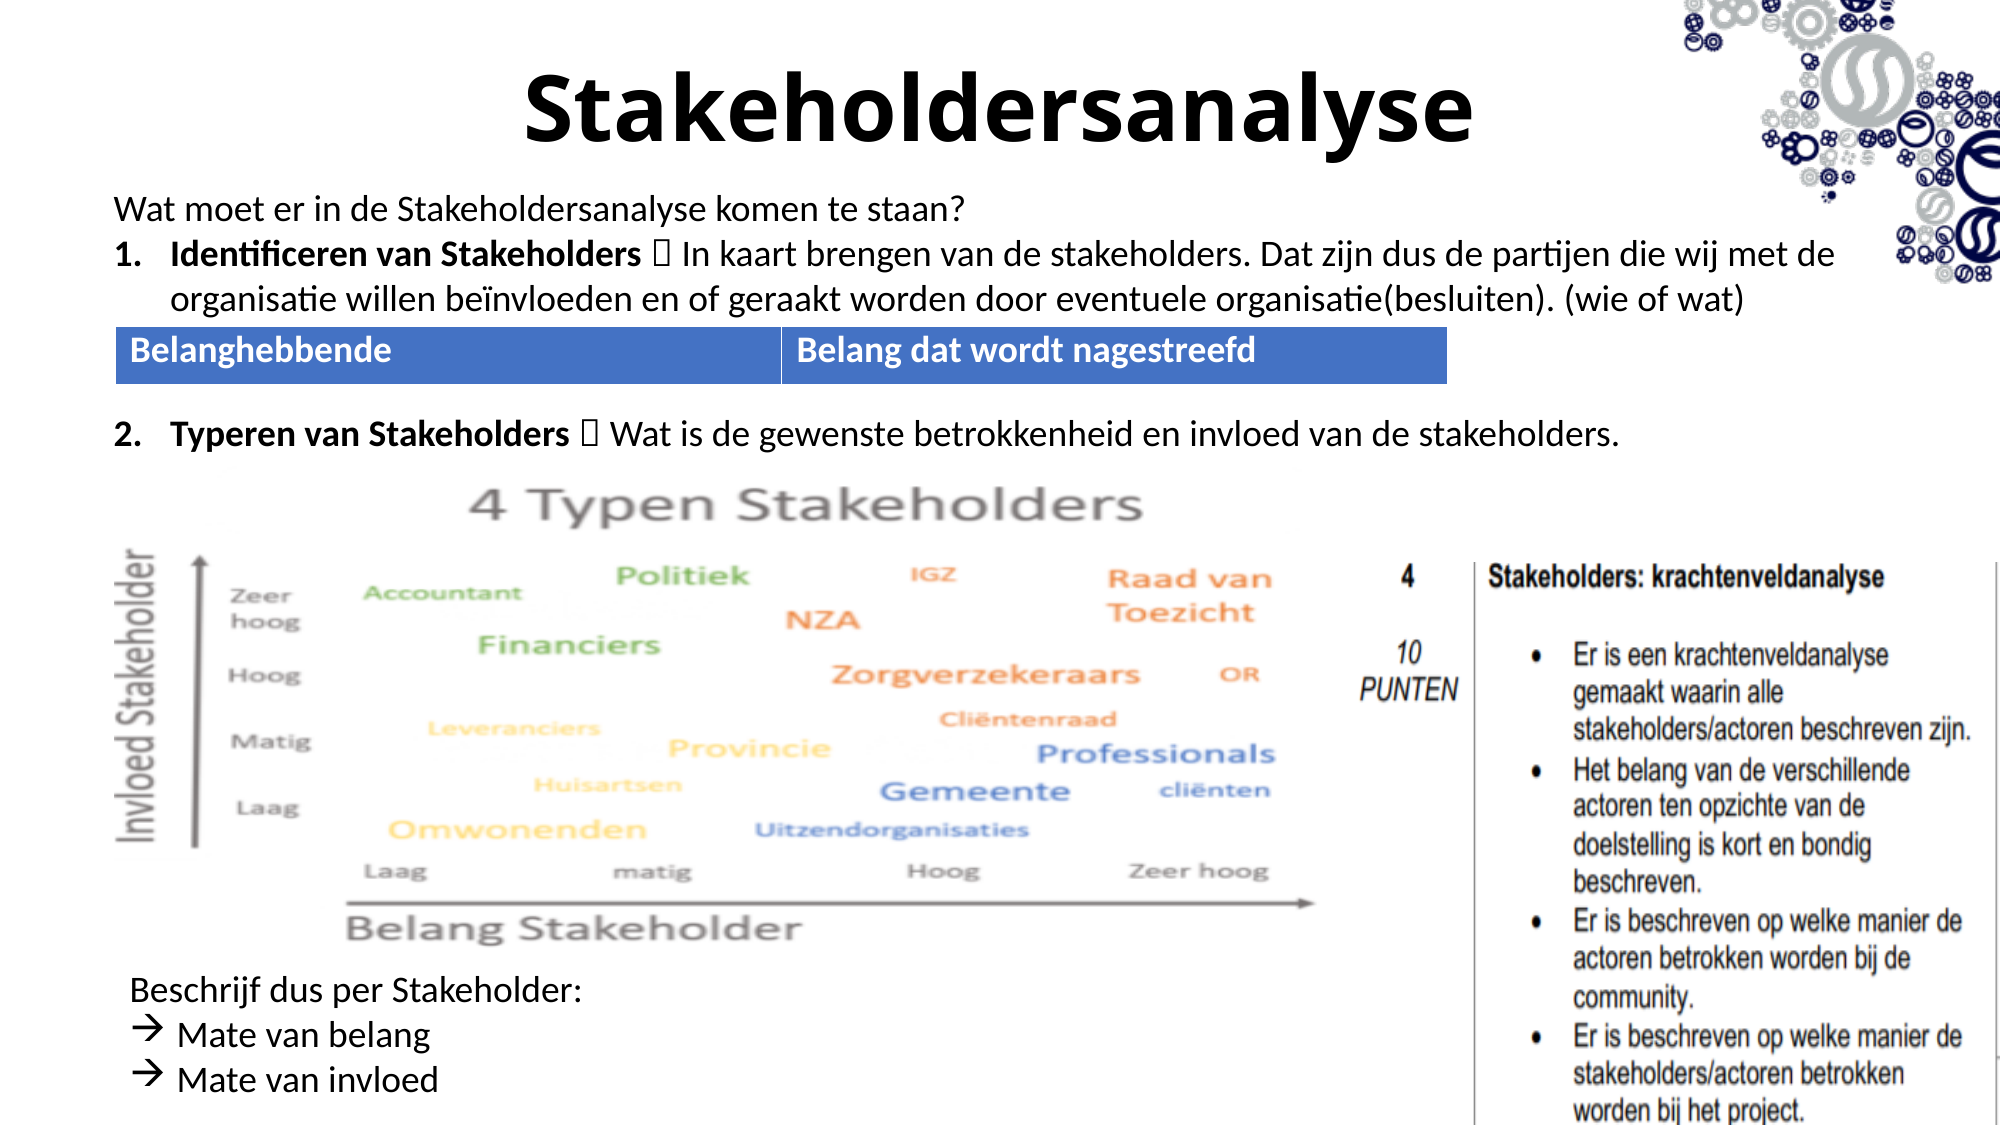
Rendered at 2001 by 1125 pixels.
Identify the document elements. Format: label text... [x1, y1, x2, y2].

picture [0, 0, 2000, 1125]
text_box Wat moet er in de Stakeholdersanalyse komen te staan? Identificeren van Stakeholders  In kaart brengen van de stakeholders. Dat zijn dus de partijen die wij met de organisatie willen beïnvloeden en of geraakt worden door eventuele organisatie(besluiten). (wie of wat) Typeren van Stakeholders  Wat is de gewenste betrokkenheid en invloed van de stakeholders. [98, 176, 1863, 822]
table_header Belang dat wordt nagestreefd [782, 327, 1447, 384]
text_box Beschrijf dus per Stakeholder: Mate van belang Mate van invloed [114, 957, 1346, 1125]
table_header Belanghebbende [116, 327, 781, 384]
title Stakeholdersanalyse [137, 2, 1863, 176]
